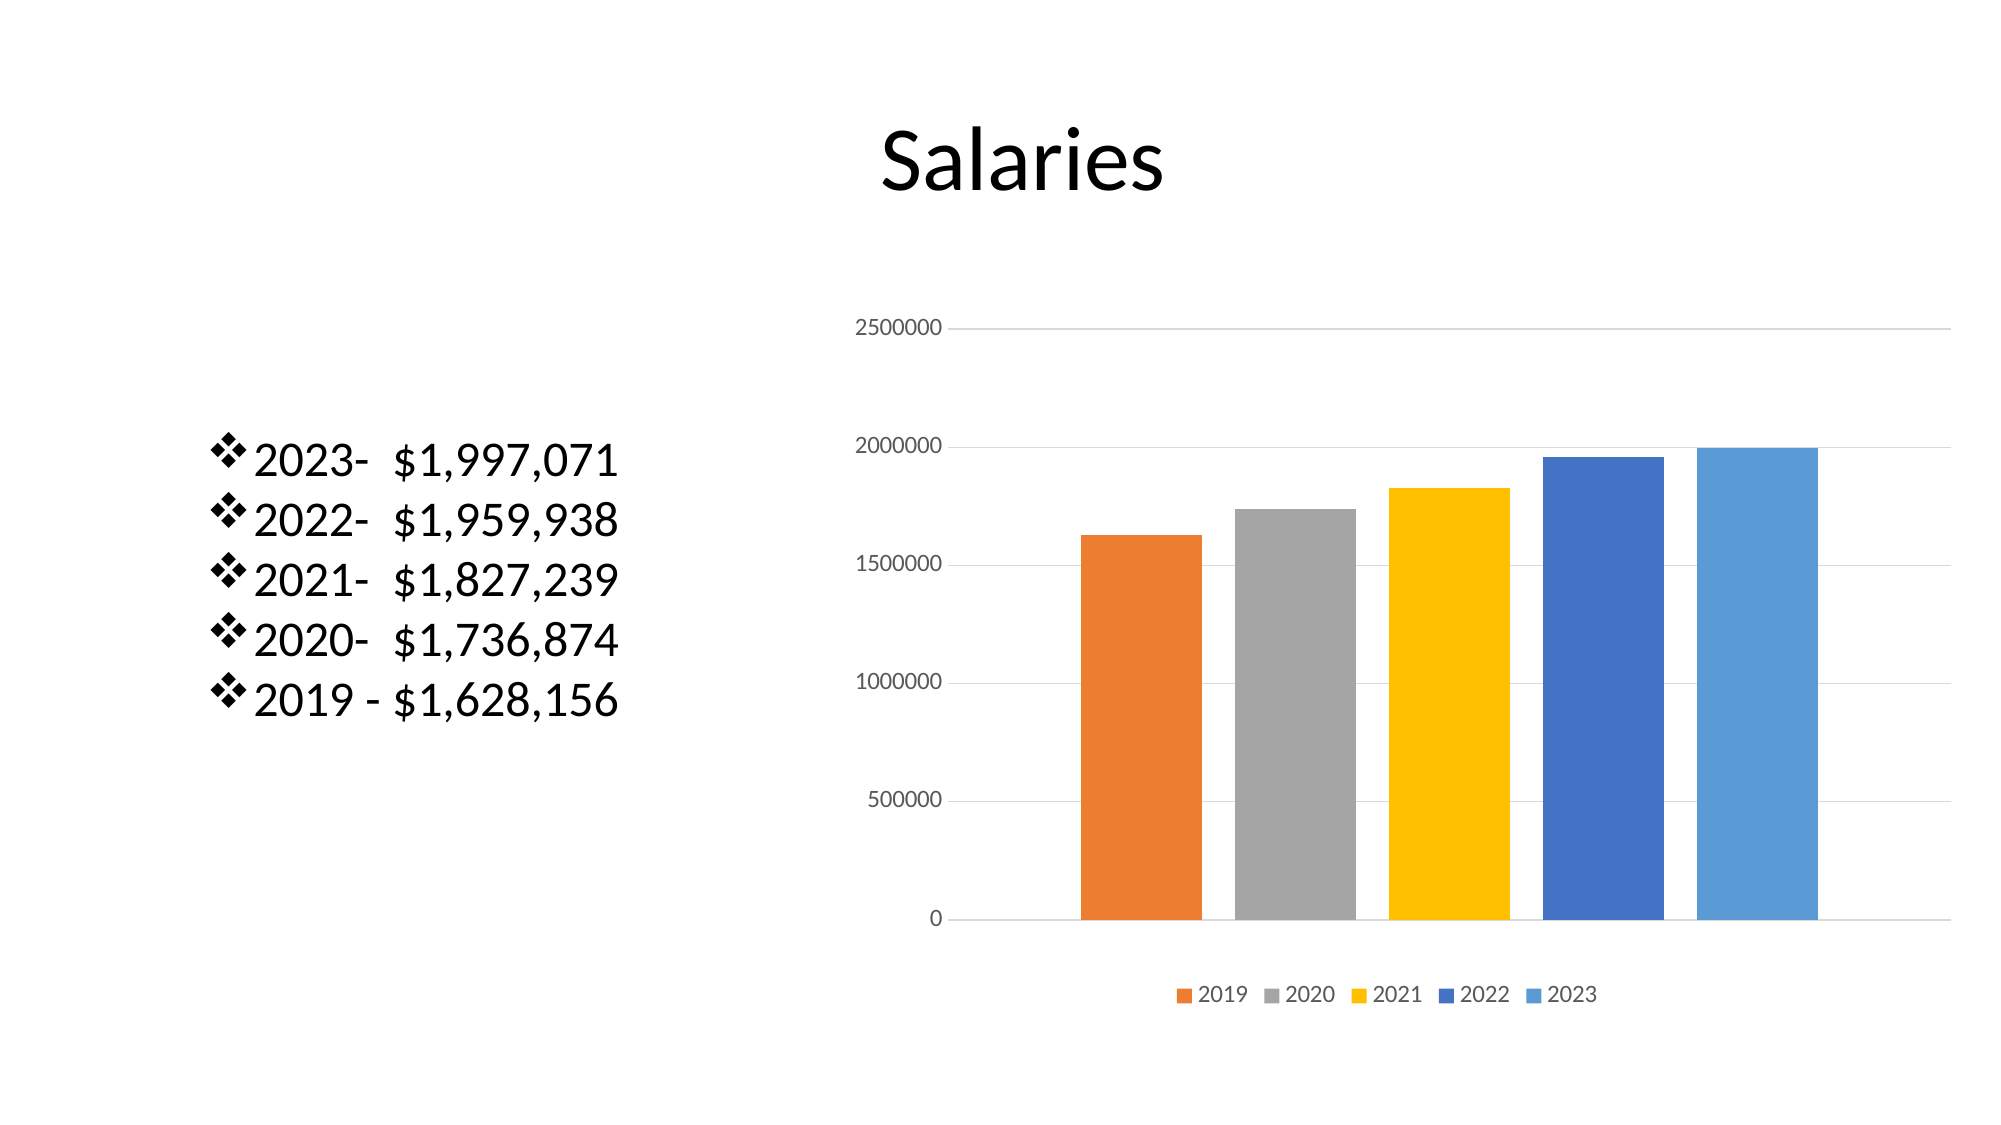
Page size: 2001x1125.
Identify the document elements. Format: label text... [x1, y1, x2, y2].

text_box Salaries [68, 91, 1979, 217]
chart [822, 244, 1953, 1015]
text_box 2023- $1,997,071 2022- $1,959,938 2021- $1,827,239 2020- $1,736,874 2019 - $1,628,156 [191, 419, 717, 795]
